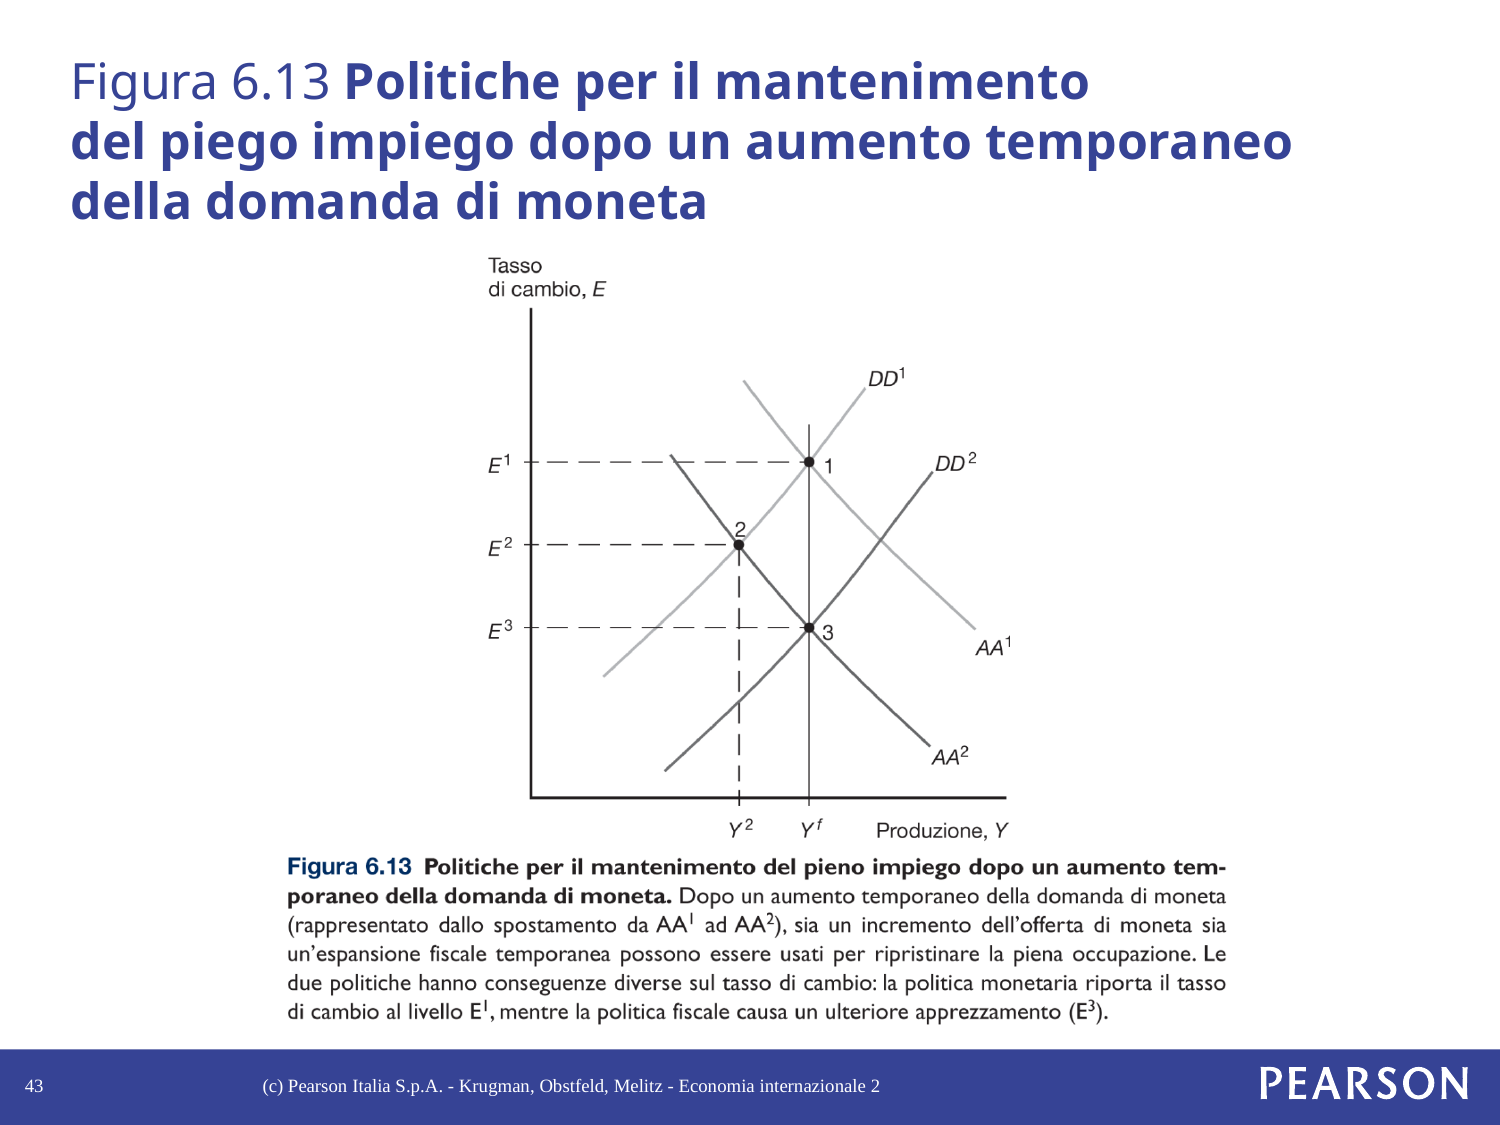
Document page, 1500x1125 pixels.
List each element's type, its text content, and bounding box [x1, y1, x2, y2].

picture [273, 243, 1235, 1032]
footer (c) Pearson Italia S.p.A. - Krugman, Obstfeld, Melitz - Economia internazionale 2 [80, 1073, 881, 1104]
slide_number 43 [24, 1073, 80, 1104]
title Figura 6.13 Politiche per il mantenimento del piego impiego dopo un aumento temporaneo della domanda di moneta [70, 49, 1441, 238]
